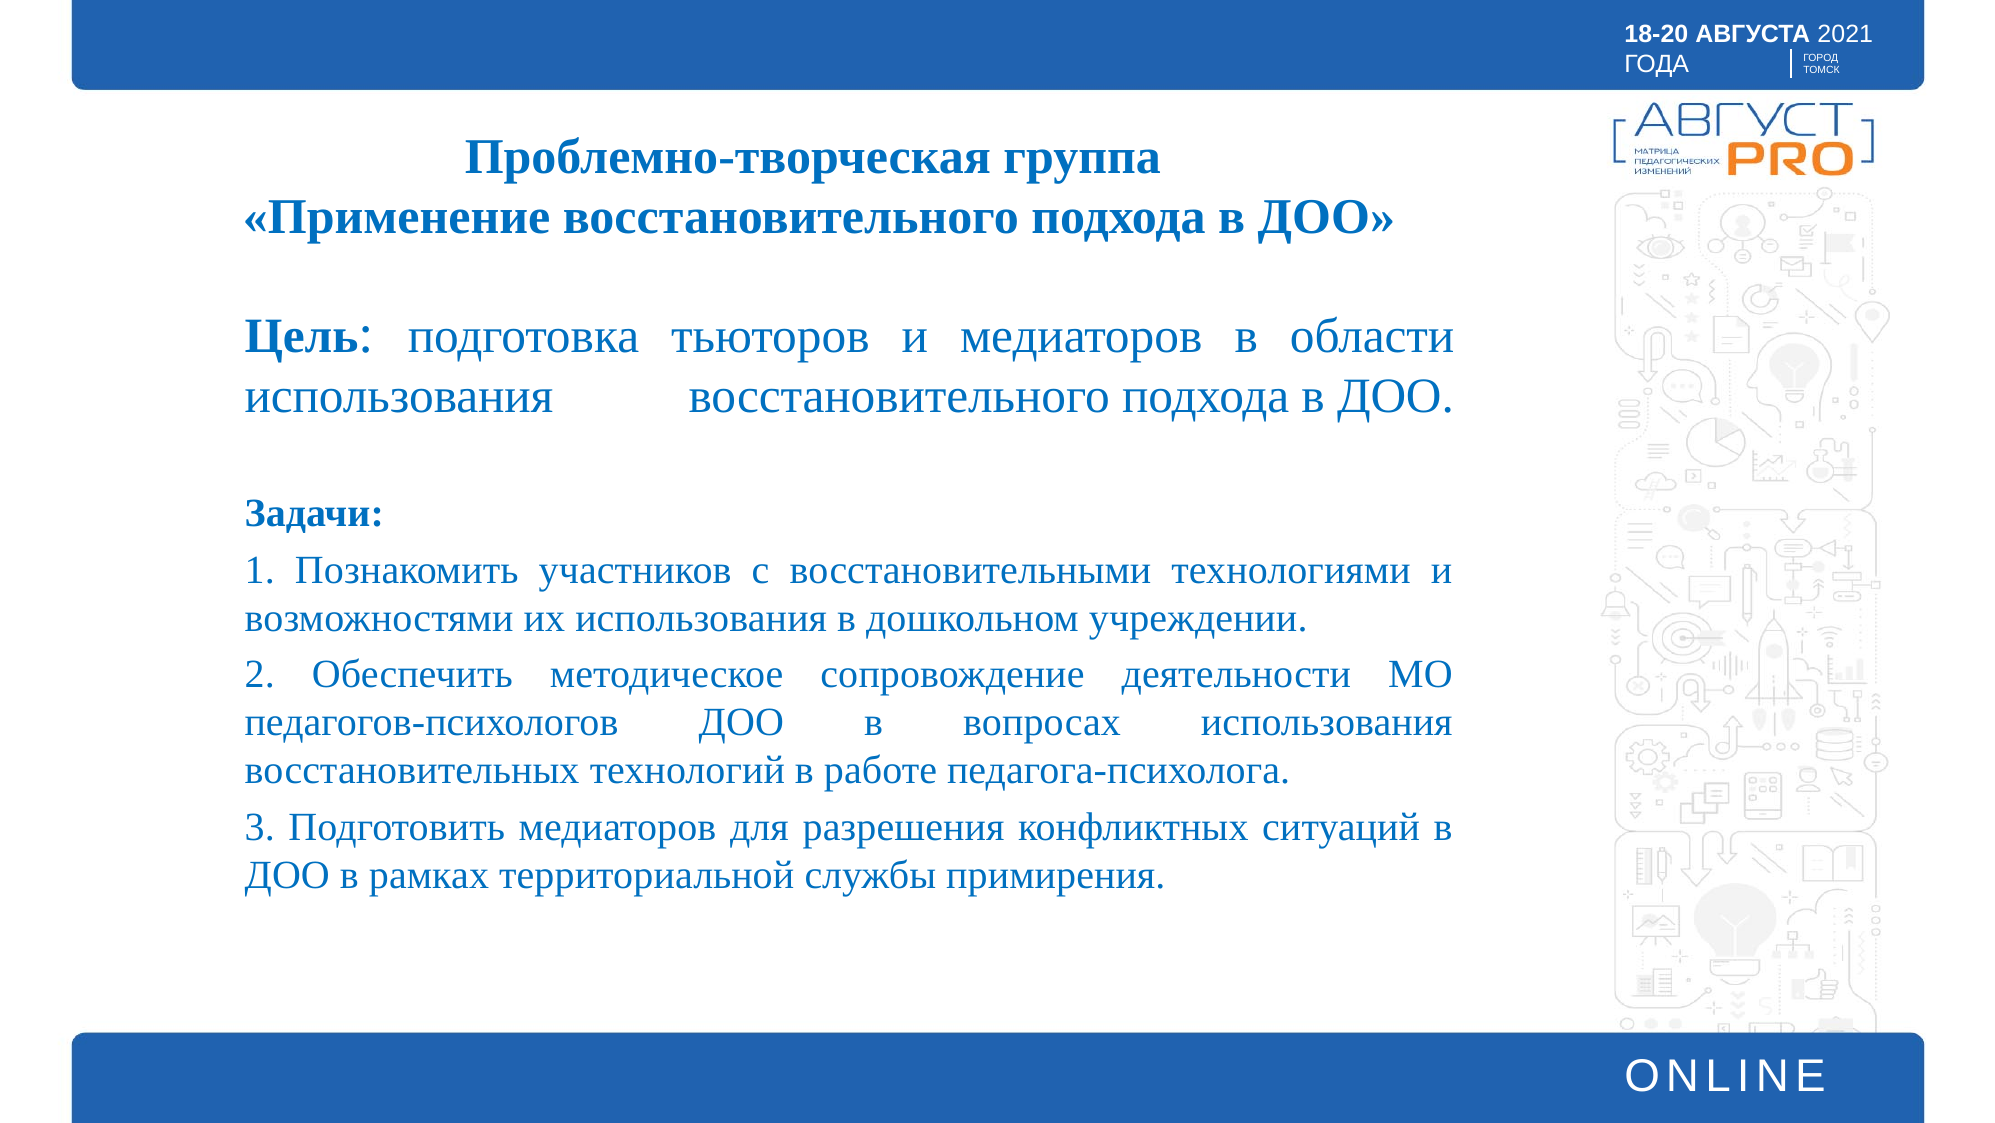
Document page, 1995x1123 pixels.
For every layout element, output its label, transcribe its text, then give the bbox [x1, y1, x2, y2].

list Цель: подготовка тьюторов и медиаторов в области использования восстановительного подхода в ДОО. Задачи: 1. Познакомить участников с восстановительными технологиями и возможностями их использования в дошкольном учреждении. 2. Обеспечить методическое сопровождение деятельности МО педагогов-психологов ДОО в вопросах использования восстановительных технологий в работе педагога-психолога. 3. Подготовить медиаторов для разрешения конфликтных ситуаций в ДОО в рамках территориальной службы примирения. [229, 289, 1470, 951]
title Проблемно-творческая группа «Применение восстановительного подхода в ДОО» [71, 124, 1568, 254]
picture [0, 0, 1995, 1123]
